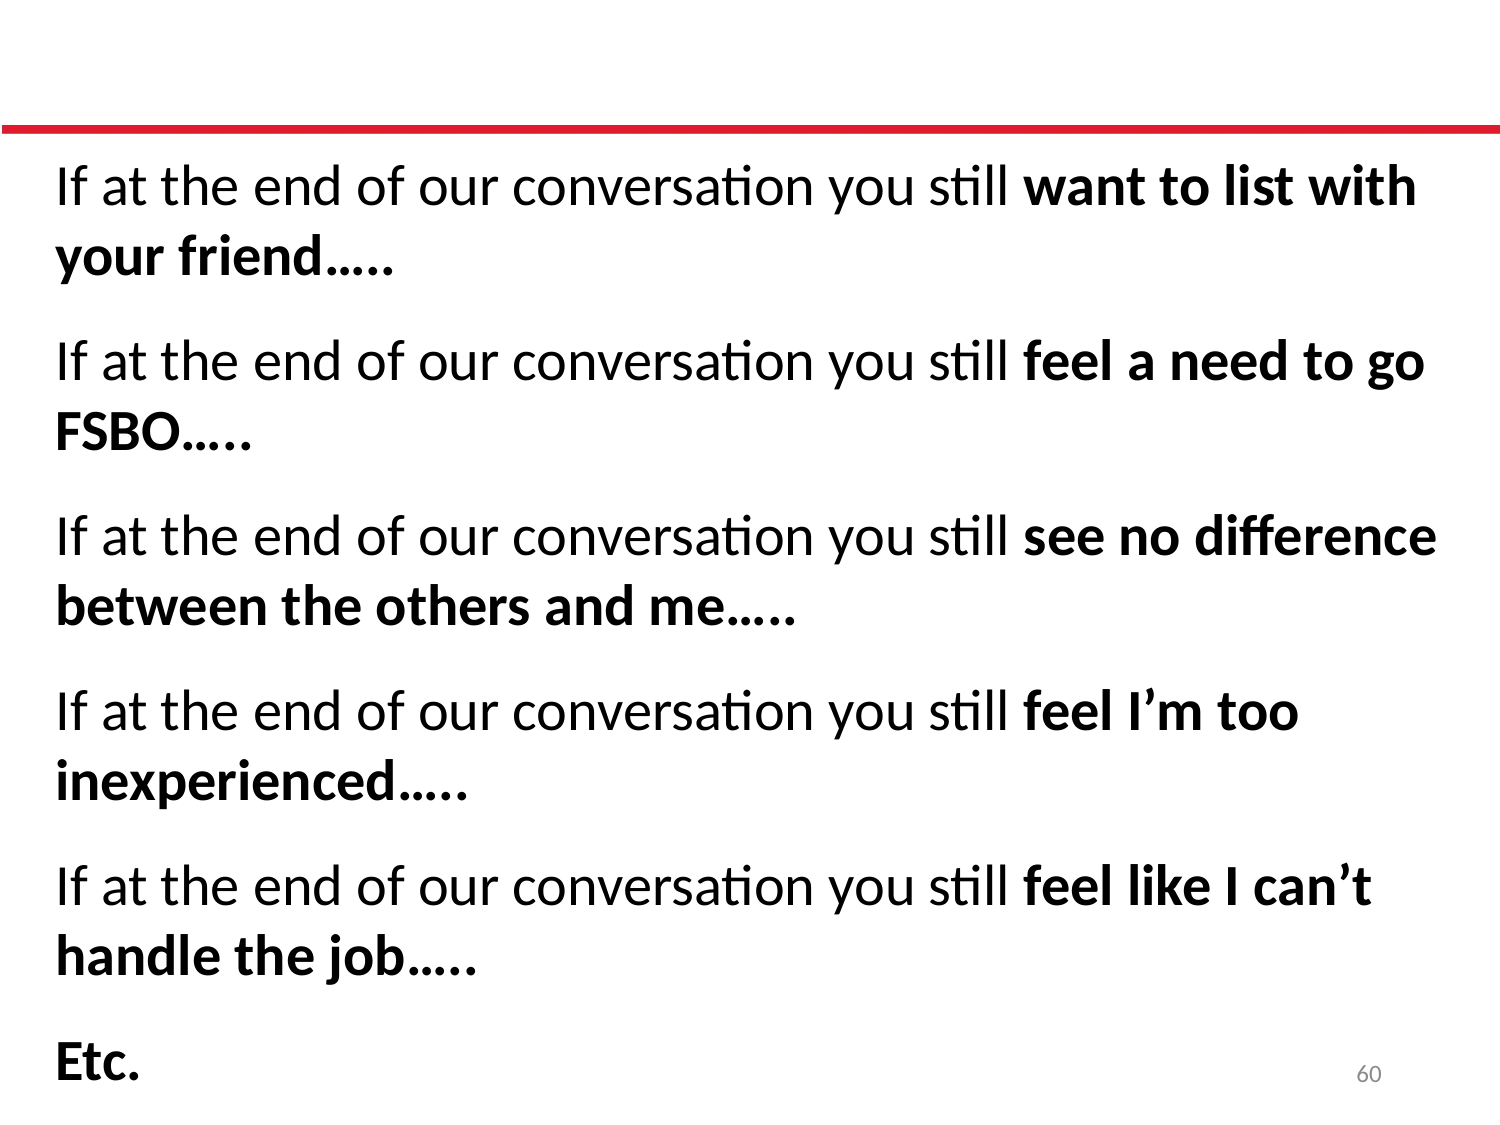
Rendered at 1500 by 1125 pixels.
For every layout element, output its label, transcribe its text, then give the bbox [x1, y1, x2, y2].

text_box If at the end of our conversation you still want to list with your friend….. If at the end of our conversation you still feel a need to go FSBO….. If at the end of our conversation you still see no difference between the others and me….. If at the end of our conversation you still feel I’m too inexperienced….. If at the end of our conversation you still feel like I can’t handle the job….. Etc. [40, 139, 1460, 1100]
picture [0, 125, 1500, 134]
